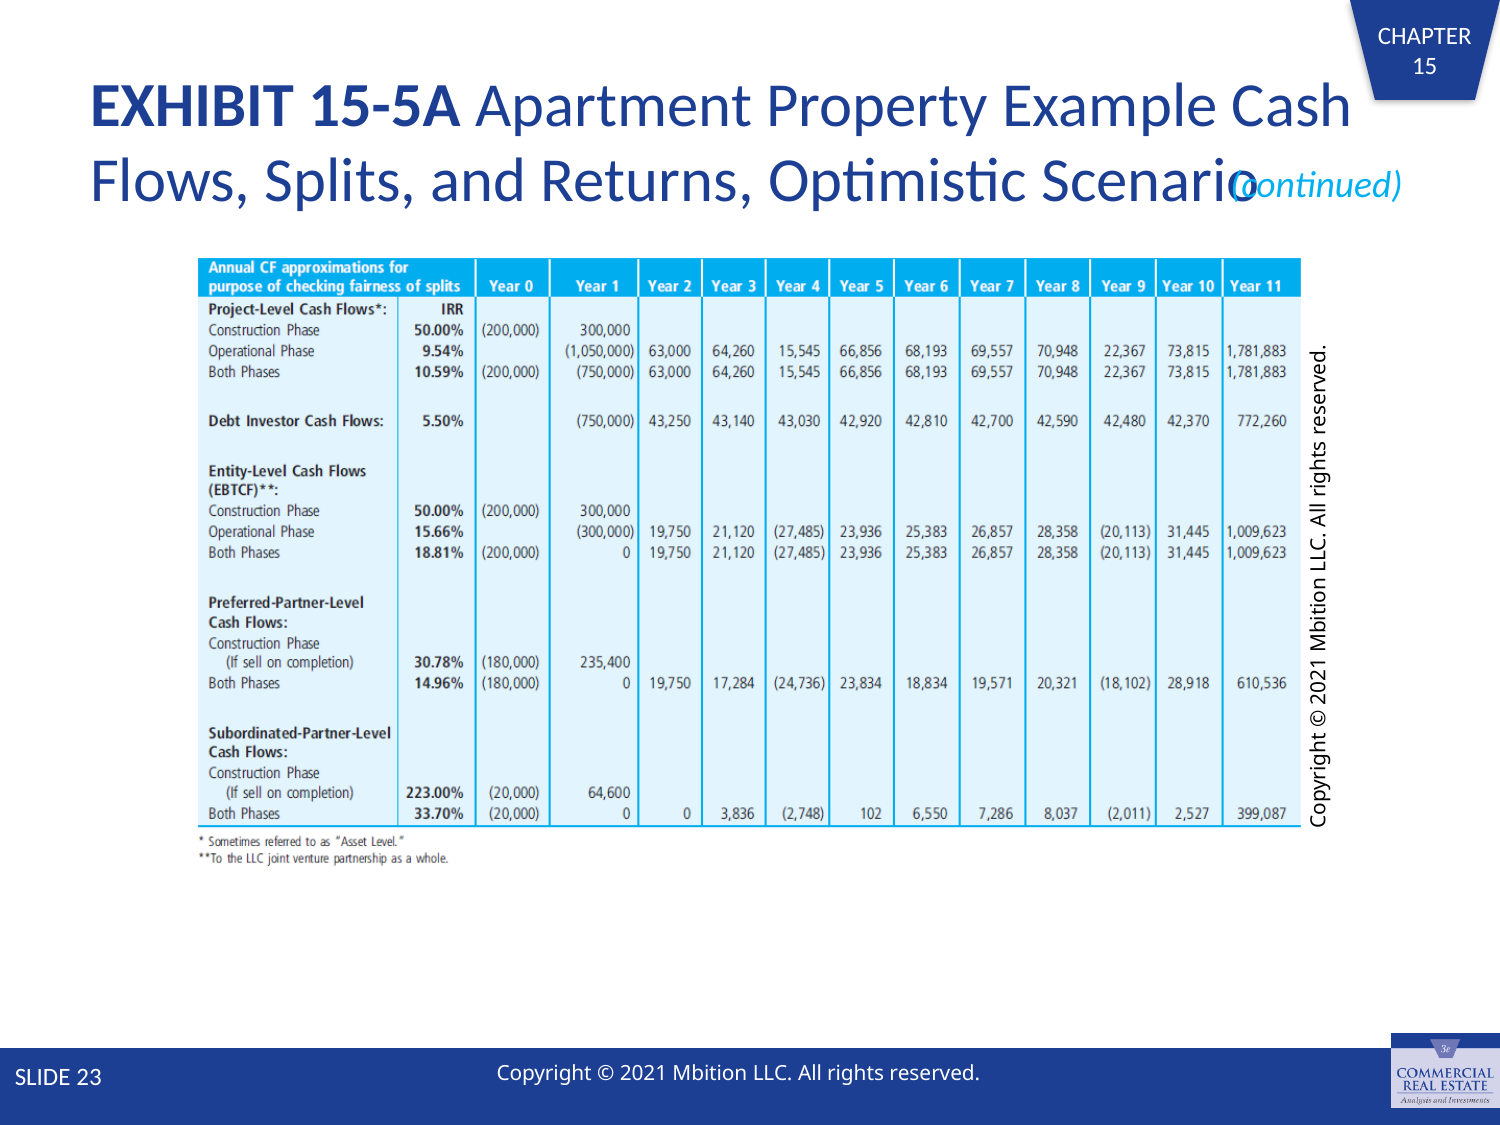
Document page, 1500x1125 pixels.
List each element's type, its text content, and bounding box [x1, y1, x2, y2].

text_box (continued) [1215, 152, 1418, 213]
picture [1391, 1033, 1500, 1108]
slide_number SLIDE 23 [0, 1052, 350, 1113]
title EXHIBIT 15-5A Apartment Property Example Cash Flows, Splits, and Returns, Optimistic Scenario [75, 45, 1375, 233]
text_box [196, 256, 1338, 869]
